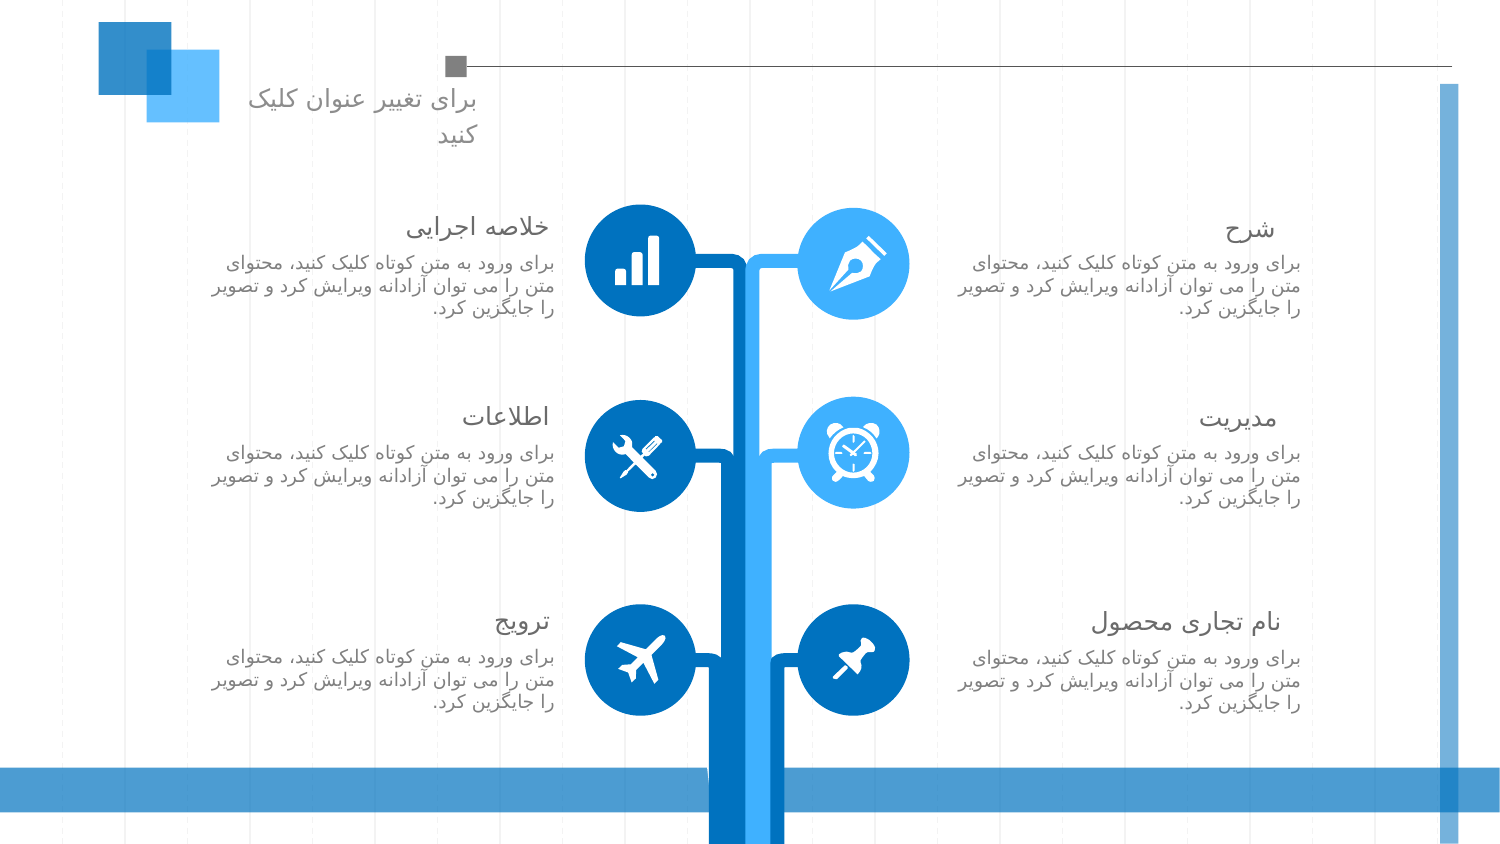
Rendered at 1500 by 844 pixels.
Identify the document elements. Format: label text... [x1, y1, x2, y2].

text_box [832, 637, 878, 680]
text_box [825, 421, 881, 484]
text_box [445, 55, 1453, 78]
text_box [946, 603, 1301, 692]
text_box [584, 603, 717, 844]
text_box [200, 208, 565, 297]
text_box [200, 398, 565, 487]
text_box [776, 603, 910, 844]
text_box برای تغییر عنوان کلیک کنید [234, 76, 478, 128]
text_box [946, 210, 1301, 297]
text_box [584, 204, 741, 844]
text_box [764, 396, 910, 844]
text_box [946, 400, 1301, 487]
text_box [97, 20, 174, 97]
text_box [752, 207, 910, 844]
text_box [145, 48, 221, 125]
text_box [200, 603, 565, 691]
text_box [829, 235, 887, 292]
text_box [584, 399, 729, 844]
